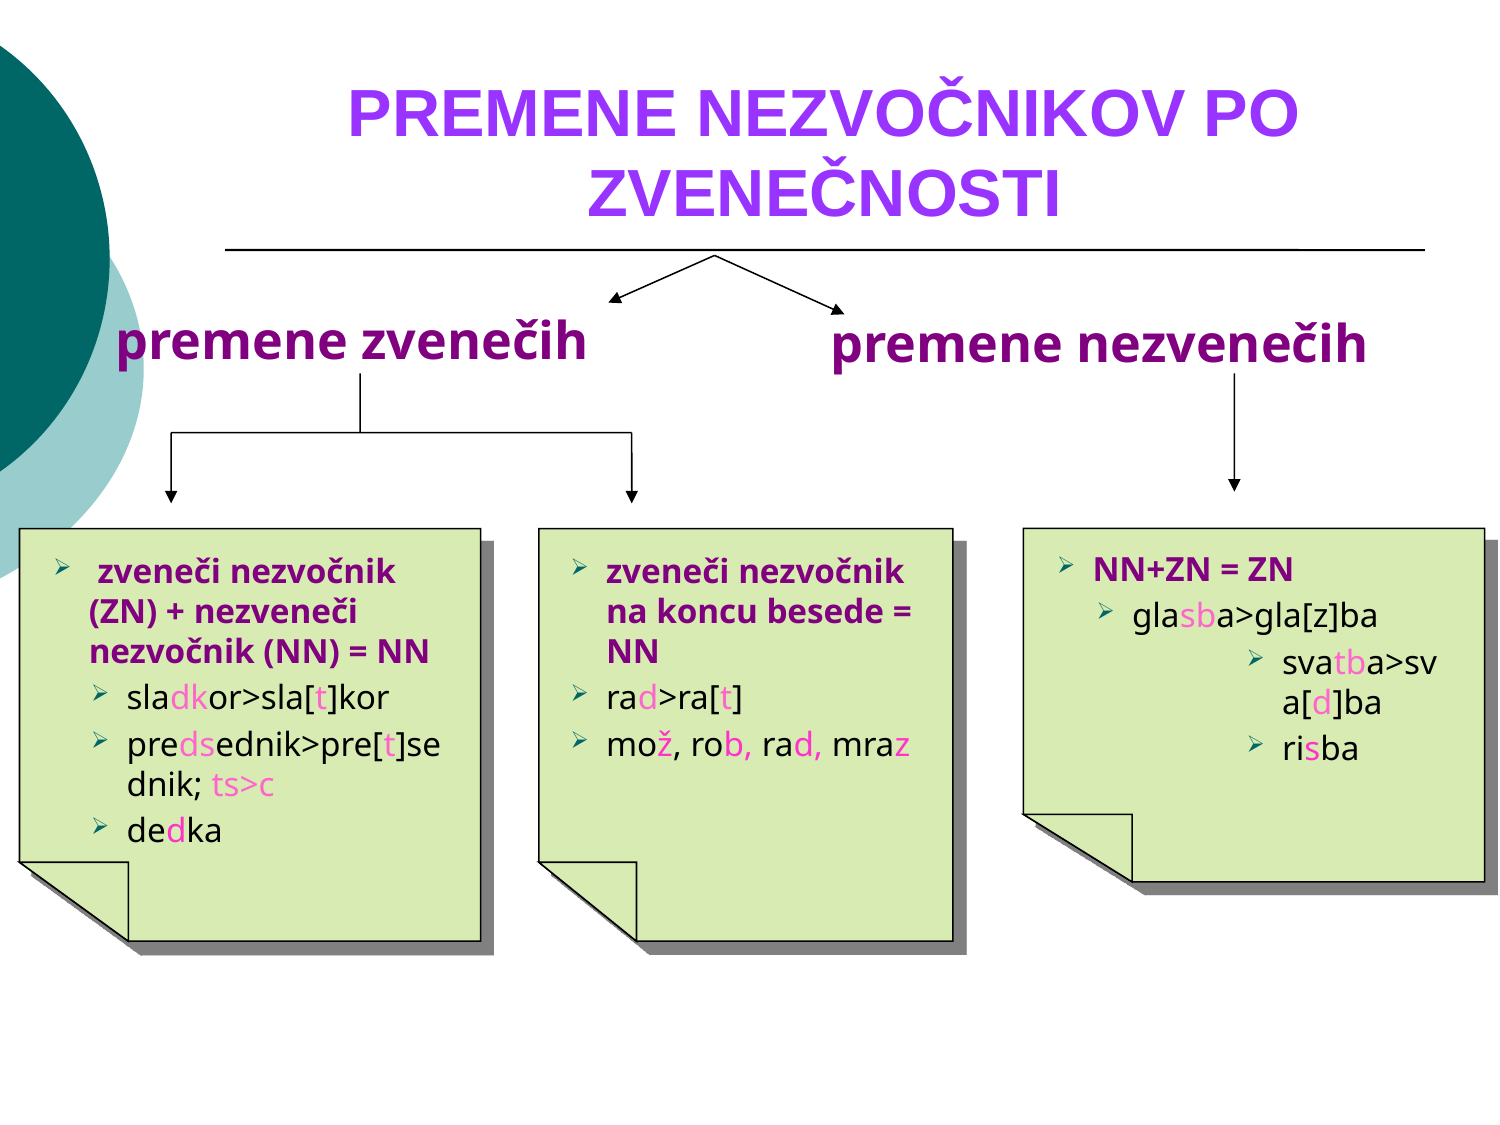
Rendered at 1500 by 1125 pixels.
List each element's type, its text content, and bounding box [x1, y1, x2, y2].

text_box [1228, 373, 1241, 492]
text_box NN+ZN = ZN glasba>gla[z]ba svatba>sva[d]ba risba [1023, 528, 1485, 882]
text_box [608, 255, 714, 304]
title PREMENE NEZVOČNIKOV PO ZVENEČNOSTI [224, 49, 1425, 237]
text_box premene nezvenečih [815, 302, 1471, 424]
text_box zveneči nezvočnik (ZN) + nezveneči nezvočnik (NN) = NN sladkor>sla[t]kor predsednik>pre[t]sednik; ts>c dedka [19, 528, 481, 942]
text_box [625, 432, 638, 504]
list premene zvenečih [100, 299, 703, 421]
text_box zveneči nezvočnik na koncu besede = NN rad>ra[t] mož, rob, rad, mraz [538, 528, 953, 942]
text_box [714, 255, 845, 315]
text_box [164, 432, 178, 504]
